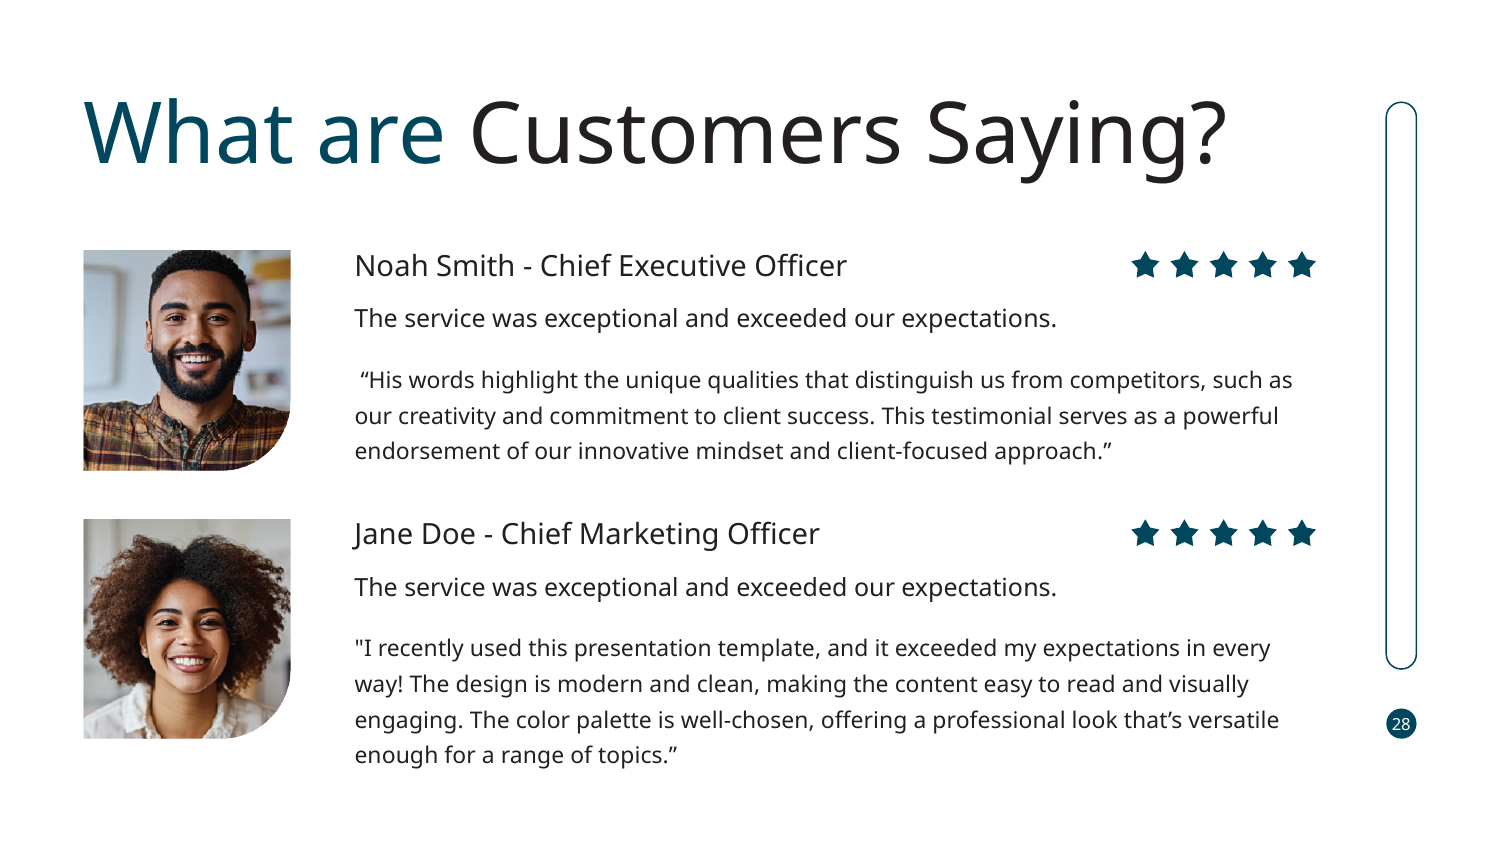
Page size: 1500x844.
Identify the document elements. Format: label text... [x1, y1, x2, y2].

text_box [354, 250, 1317, 458]
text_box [1385, 101, 1417, 739]
picture [83, 519, 291, 739]
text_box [354, 518, 1317, 726]
picture [83, 250, 291, 471]
text_box What are Customers Saying? [83, 89, 1311, 182]
